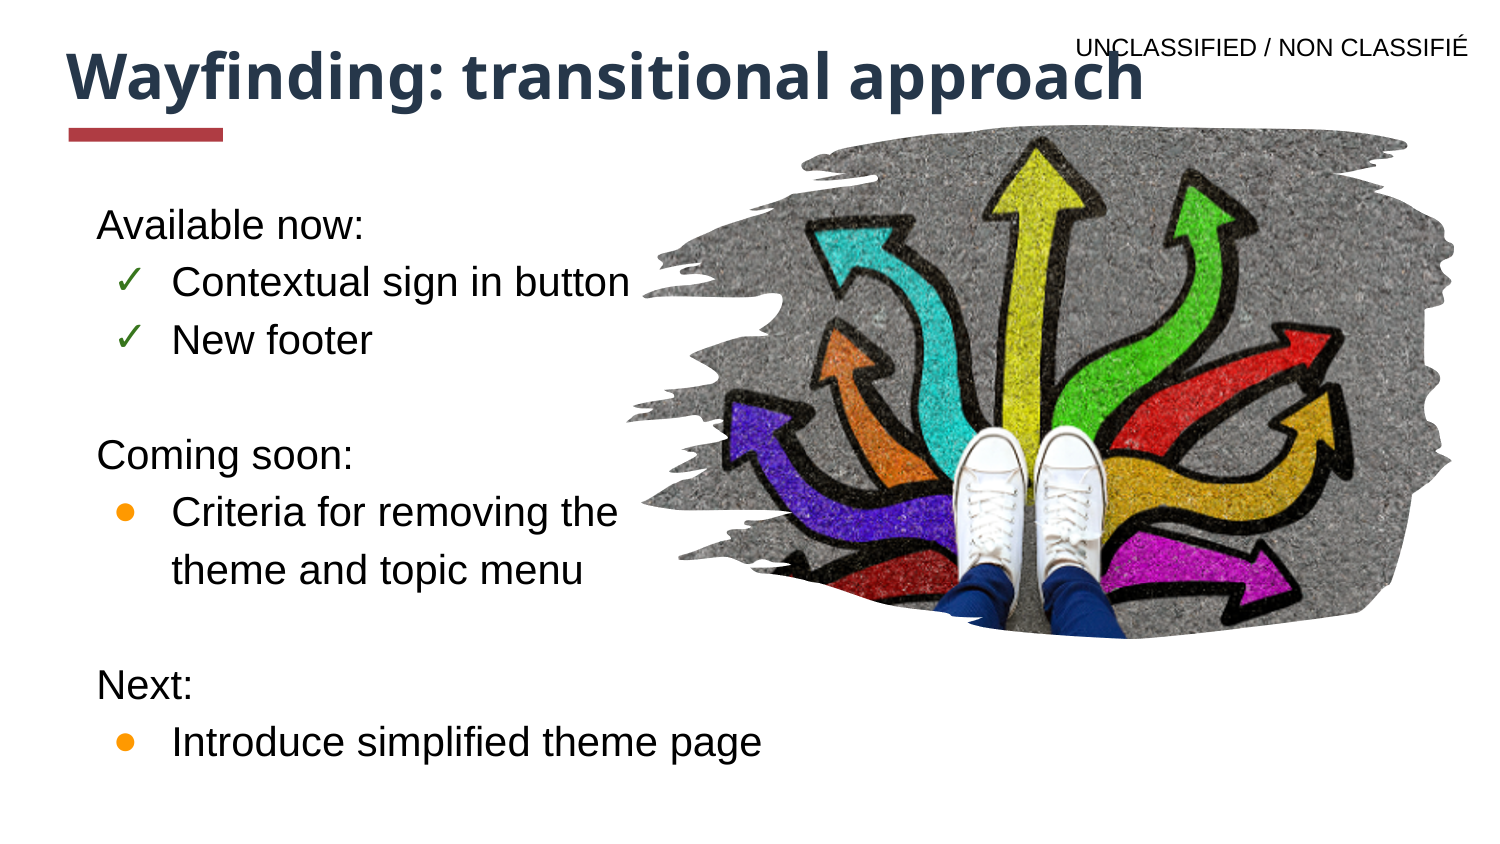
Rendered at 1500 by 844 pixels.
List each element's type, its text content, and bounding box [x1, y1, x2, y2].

text_box [68, 130, 223, 142]
list Available now: Contextual sign in button New footer Coming soon: Criteria for removing the theme and topic menu Next: Introduce simplified theme page [81, 174, 1294, 781]
title Wayfinding: transitional approach [51, 35, 1449, 130]
picture [617, 88, 1499, 682]
